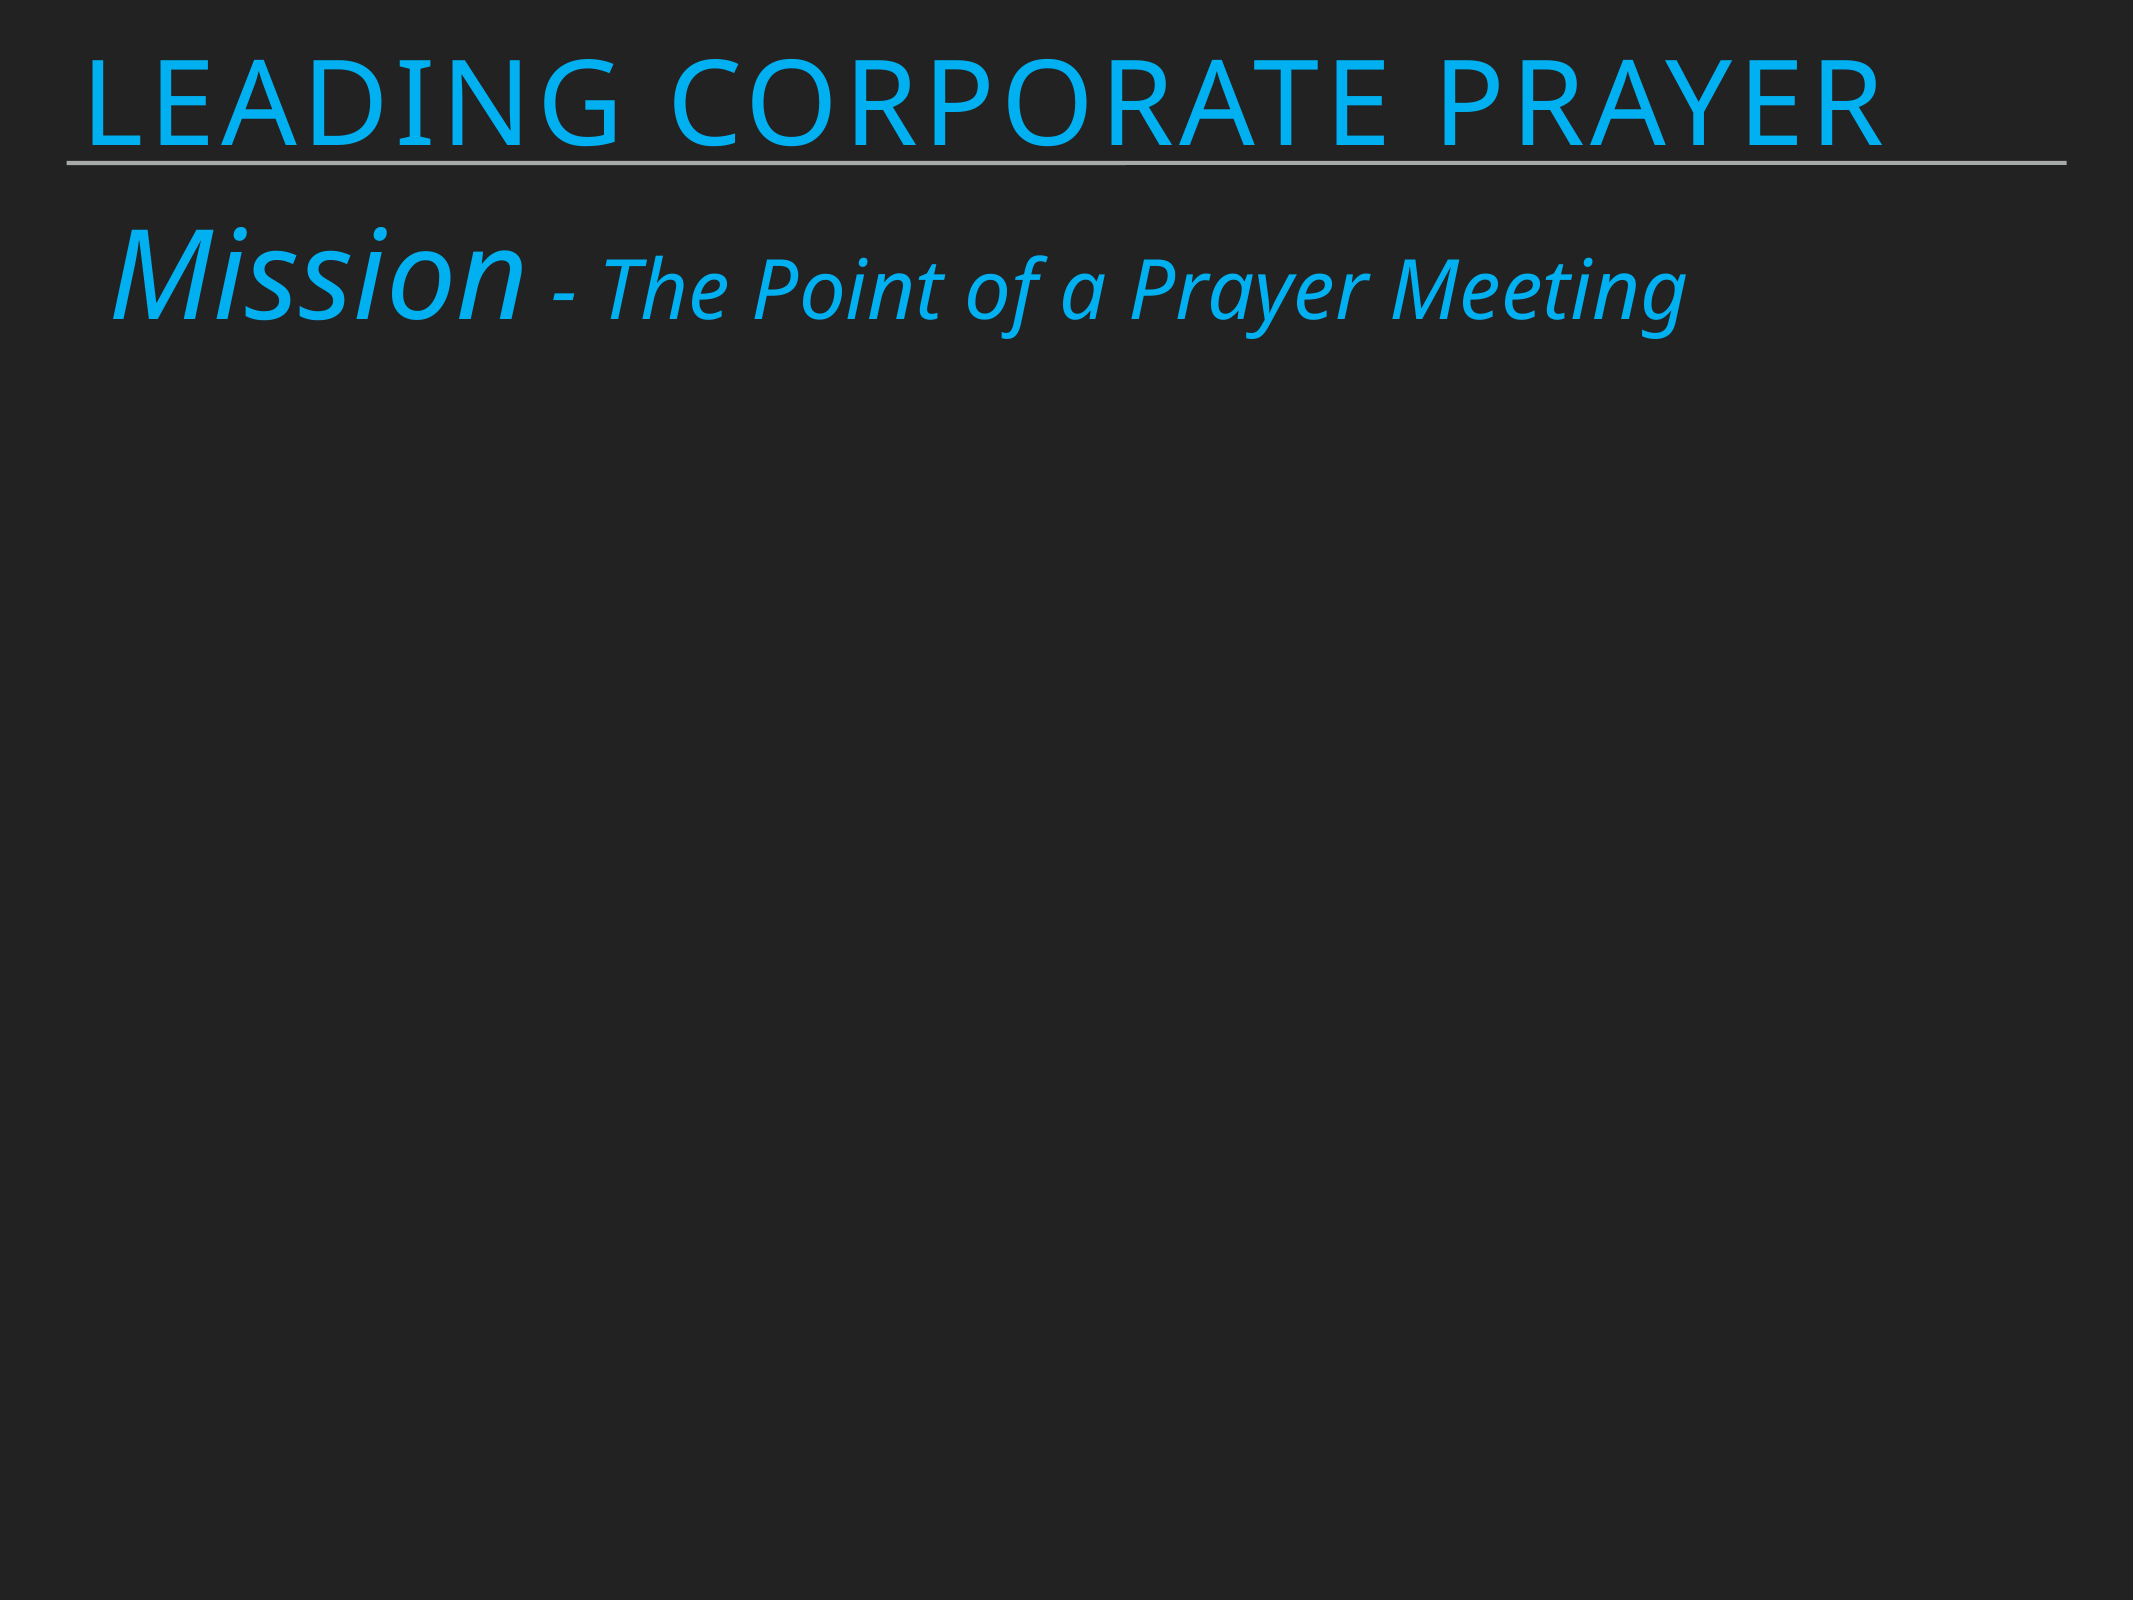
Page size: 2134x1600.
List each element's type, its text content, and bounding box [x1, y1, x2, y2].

text_box Mission - The Point of a Prayer Meeting [100, 186, 1699, 353]
list Leading Corporate Prayer [72, 38, 1907, 178]
